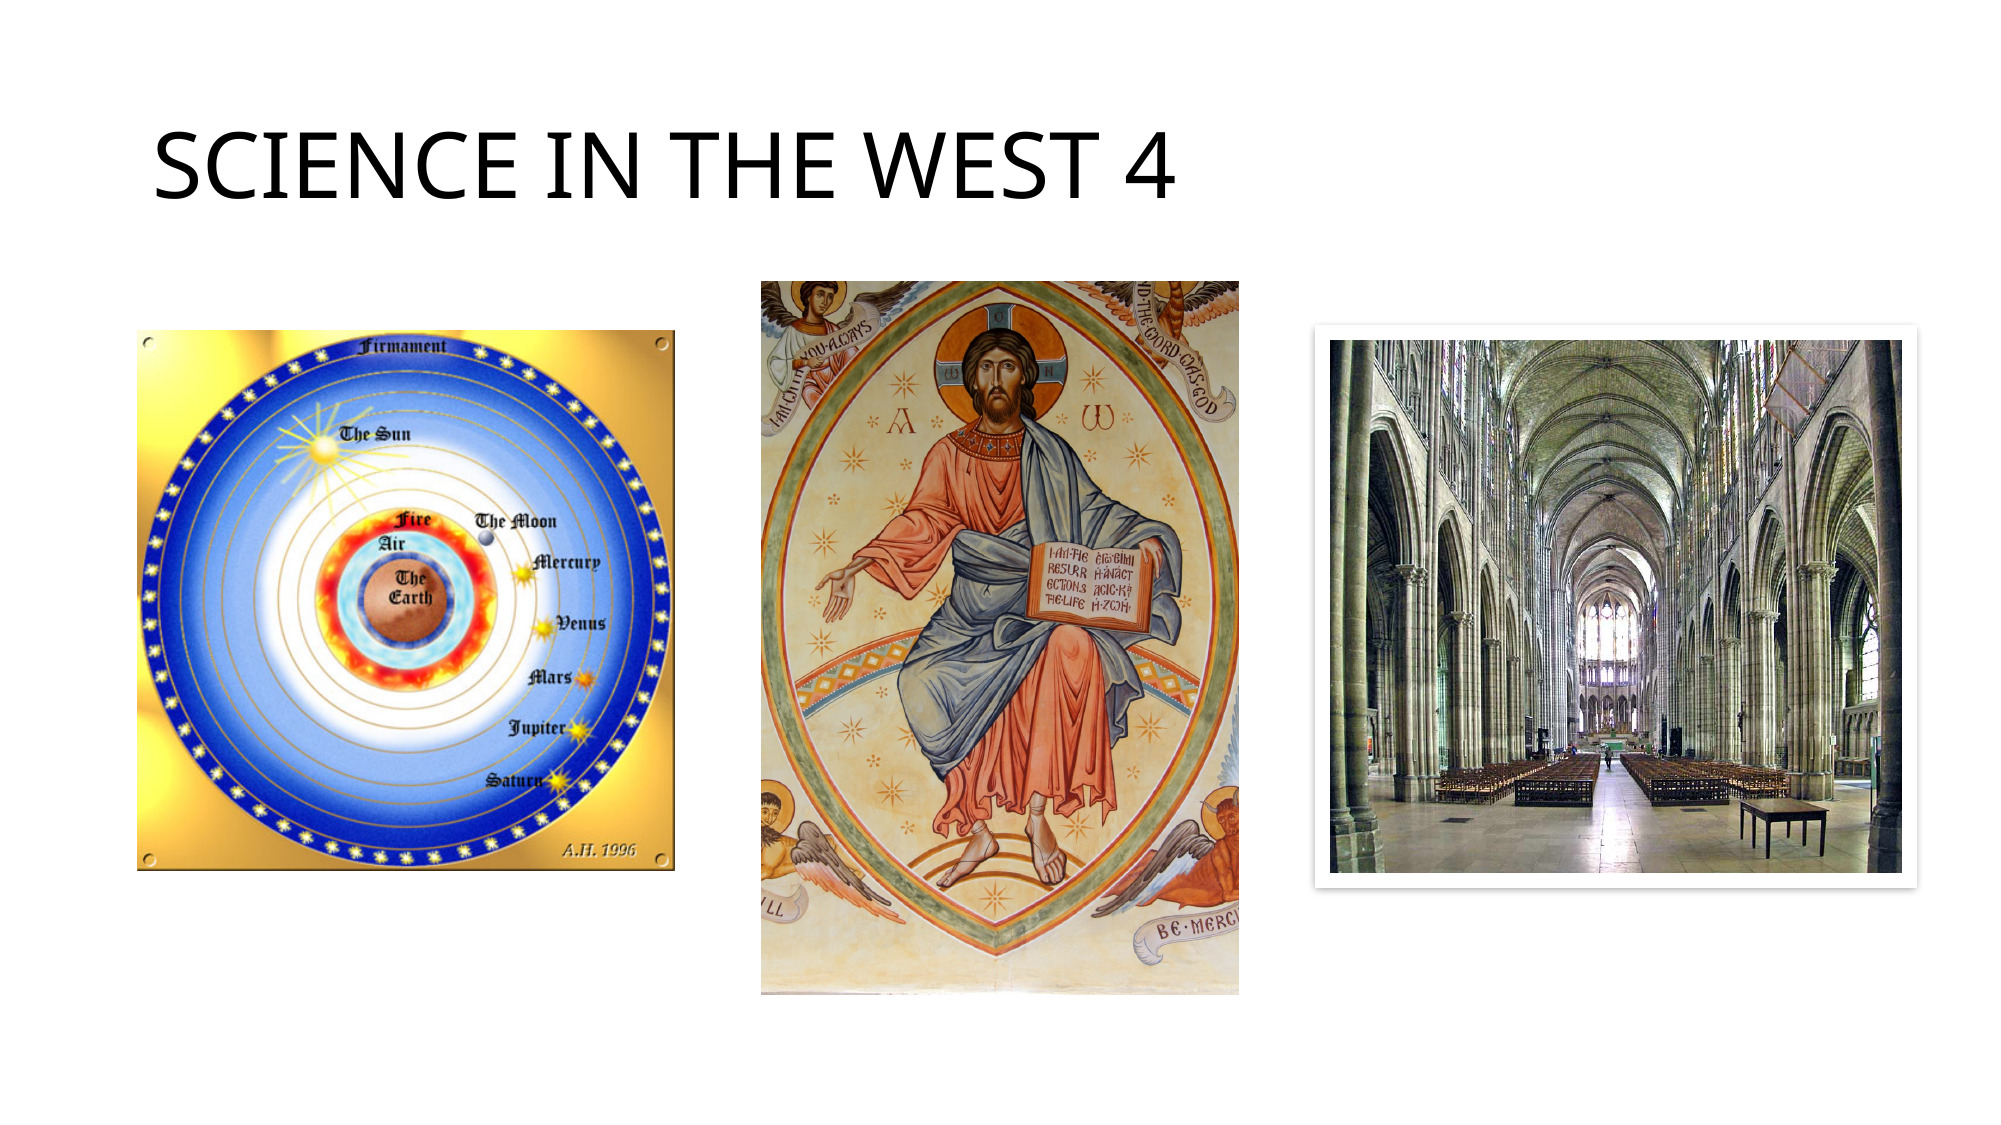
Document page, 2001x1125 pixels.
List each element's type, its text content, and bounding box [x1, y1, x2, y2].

picture [137, 330, 675, 871]
title SCIENCE IN THE WEST 4 [137, 59, 1863, 278]
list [761, 281, 1239, 995]
picture [1329, 339, 1903, 874]
